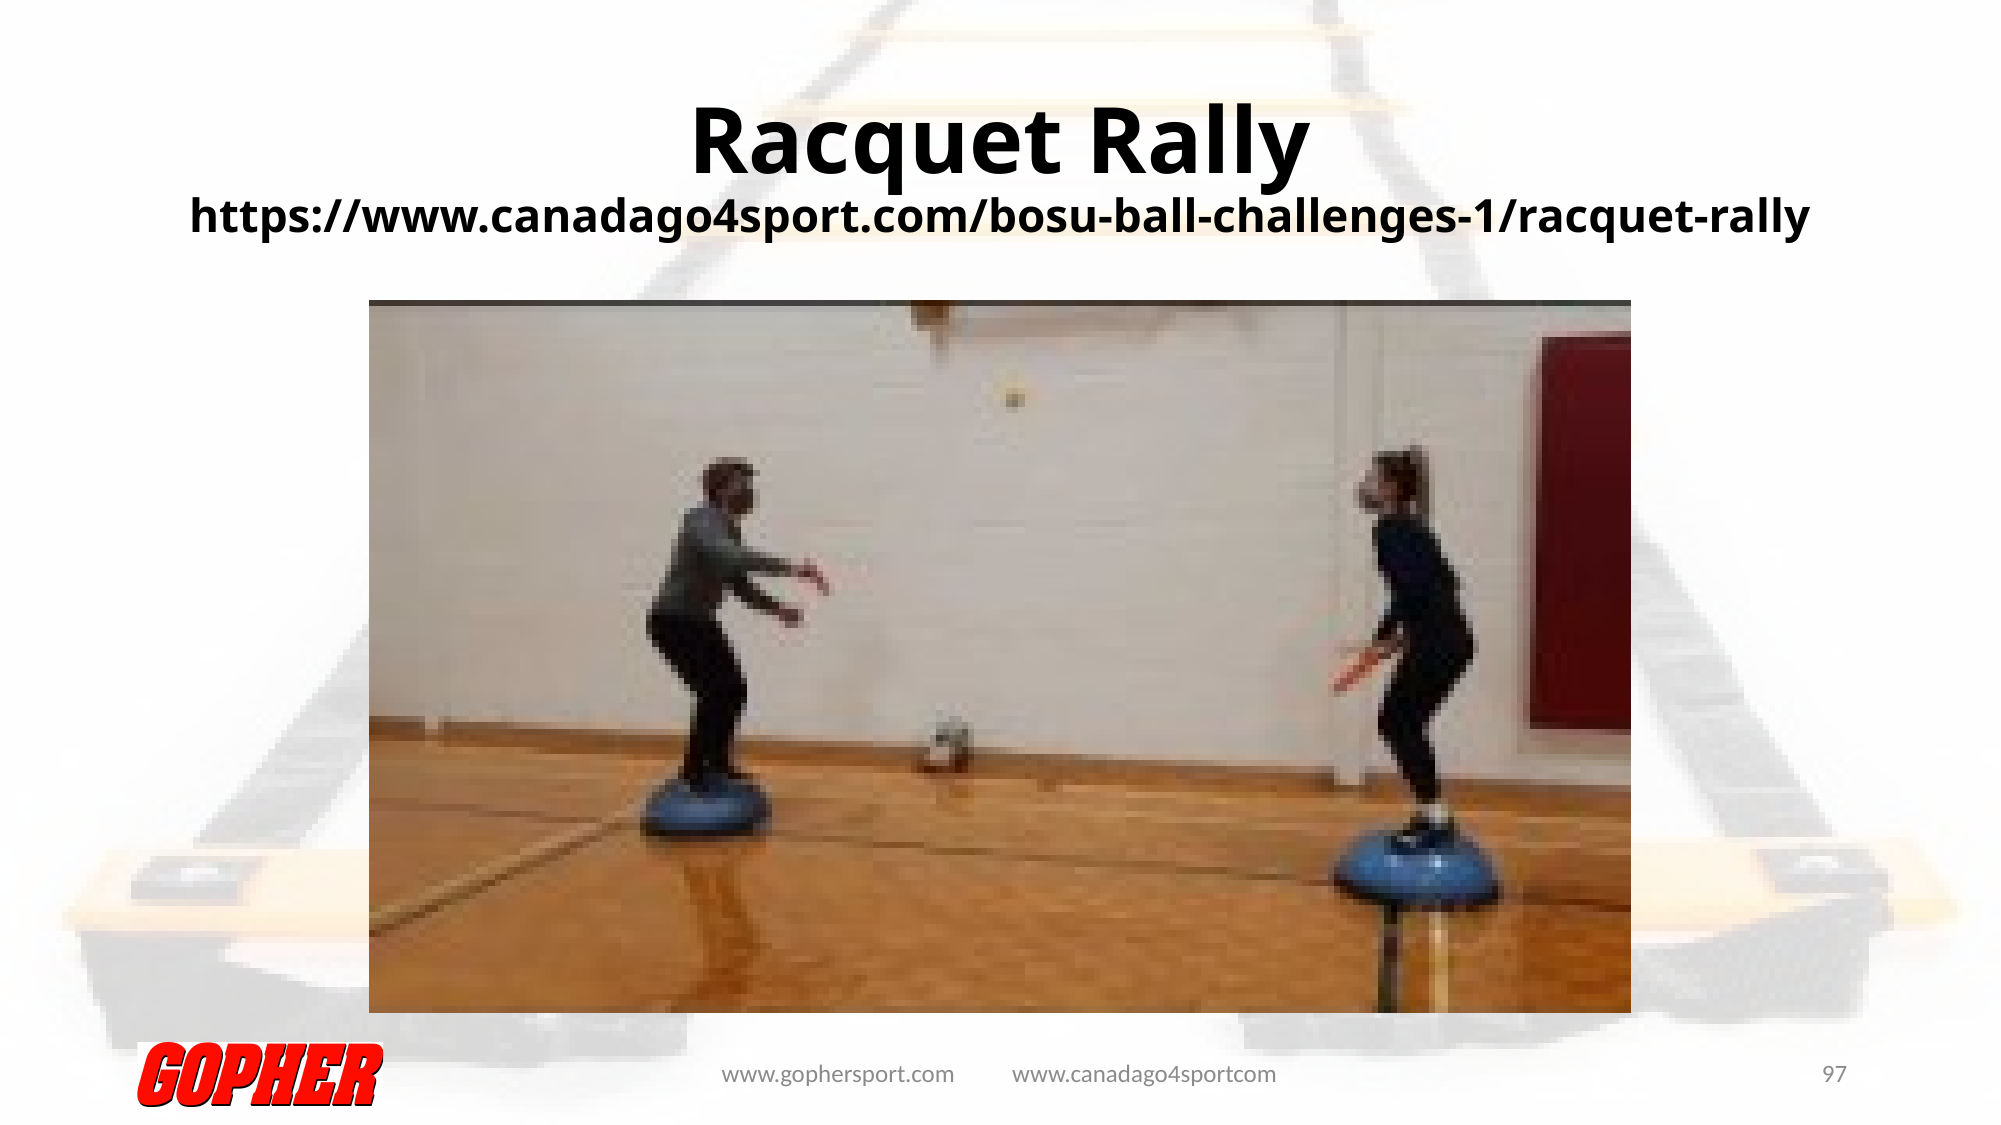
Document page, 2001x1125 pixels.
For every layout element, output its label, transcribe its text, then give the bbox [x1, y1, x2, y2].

title Racquet Rally https://www.canadago4sport.com/bosu-ball-challenges-1/racquet-rally [137, 59, 1863, 278]
slide_number 97 [1412, 1042, 1863, 1103]
footer www.gophersport.com www.canadago4sportcom [662, 1042, 1338, 1103]
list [368, 299, 1632, 1014]
picture [137, 1042, 384, 1107]
